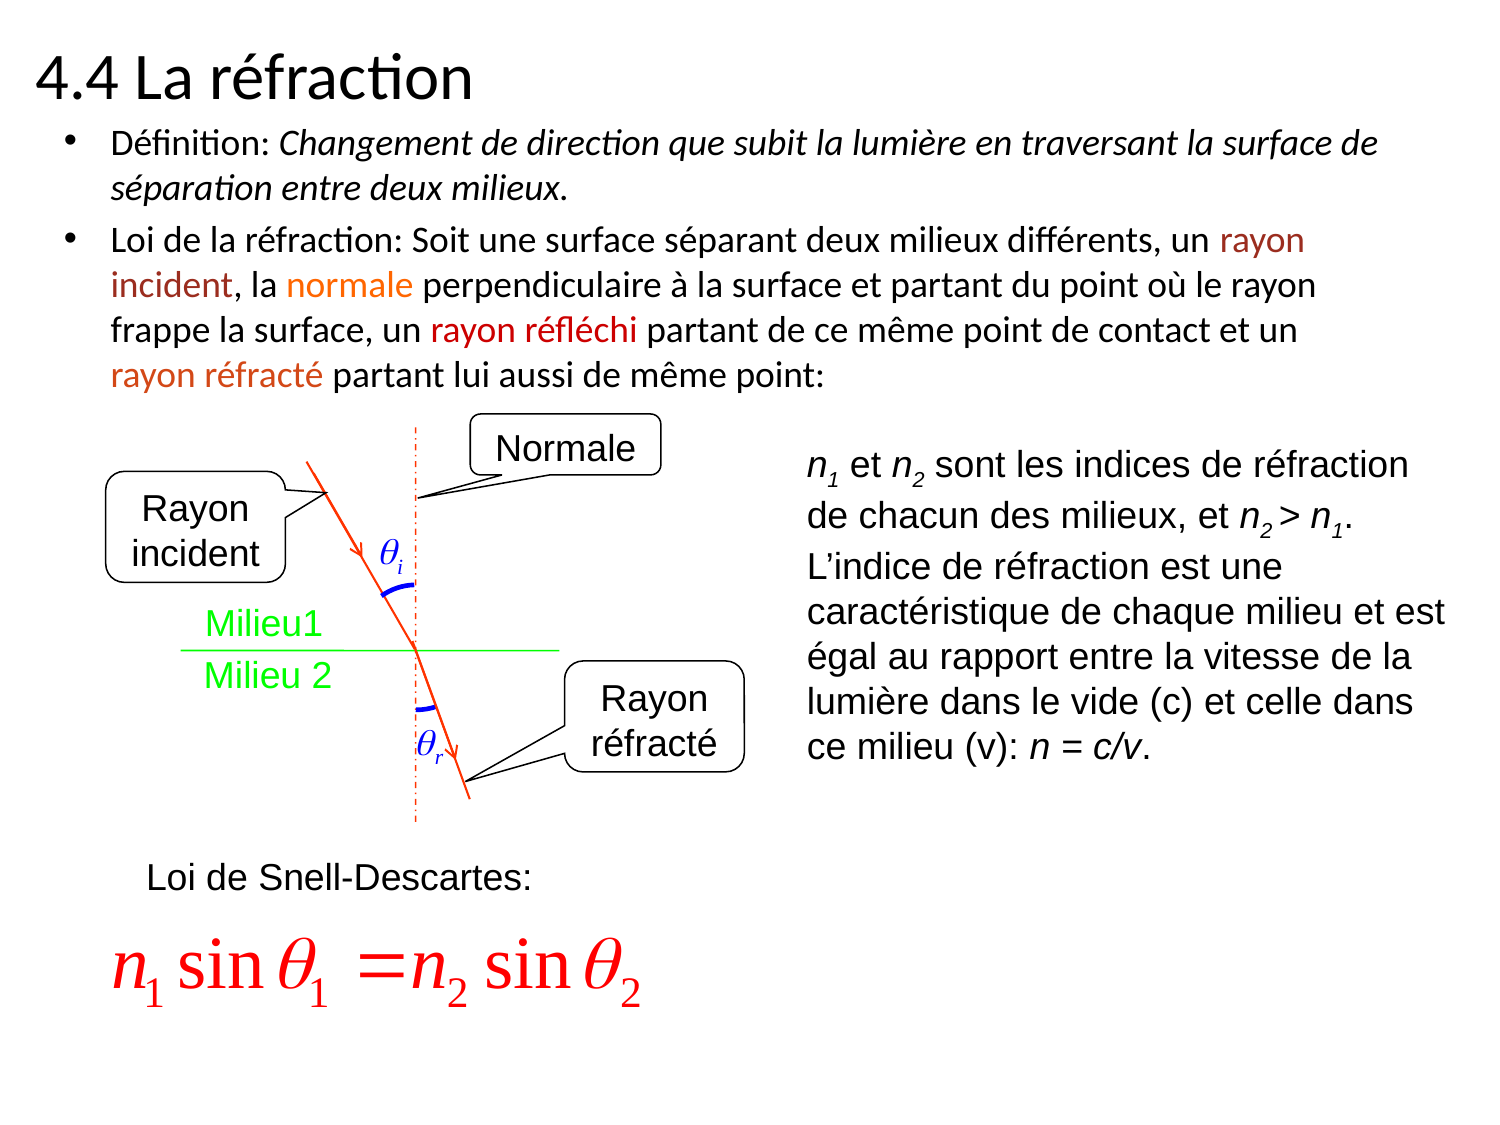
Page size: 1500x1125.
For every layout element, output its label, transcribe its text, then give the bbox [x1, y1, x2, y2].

text_box n1 et n2 sont les indices de réfraction de chacun des milieux, et n2 > n1. L’indice de réfraction est une caractéristique de chaque milieu et est égal au rapport entre la vitesse de la lumière dans le vide (c) et celle dans ce milieu (v): n = c/v. [792, 432, 1475, 775]
list Définition: Changement de direction que subit la lumière en traversant la surface de séparation entre deux milieux. Loi de la réfraction: Soit une surface séparant deux milieux différents, un rayon incident, la normale perpendiculaire à la surface et partant du point où le rayon frappe la surface, un rayon réfléchi partant de ce même point de contact et un rayon réfracté partant lui aussi de même point: [48, 109, 1398, 417]
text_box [100, 913, 659, 1027]
text_box Loi de Snell-Descartes: [131, 845, 558, 905]
title 4.4 La réfraction [20, 0, 688, 146]
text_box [105, 413, 745, 823]
text_box [137, 125, 1413, 313]
